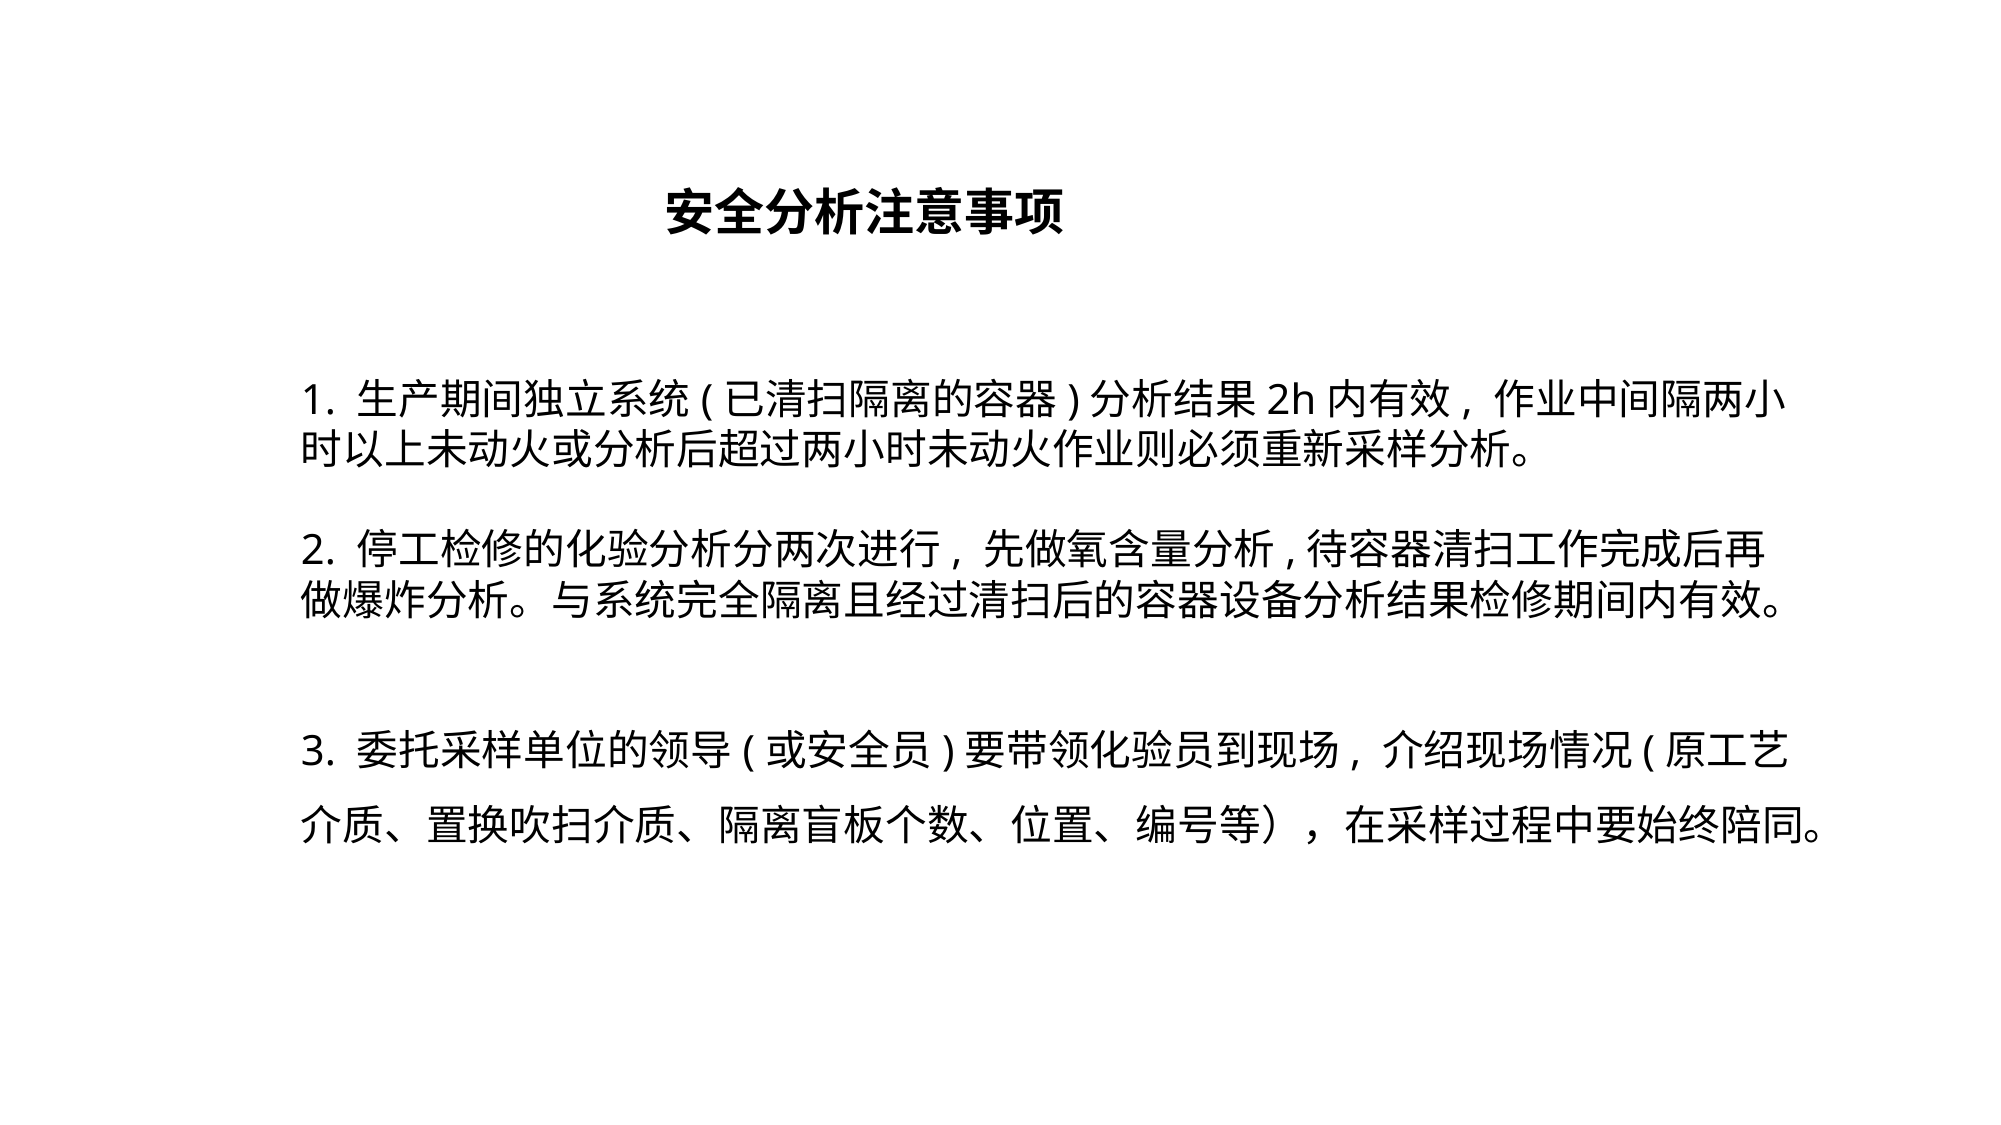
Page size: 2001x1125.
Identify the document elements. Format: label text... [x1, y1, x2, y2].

list 安全分析注意事项 [308, 172, 1721, 365]
text_box 1. 生产期间独立系统(已清扫隔离的容器)分析结果2h内有效, 作业中间隔两小时以上未动火或分析后超过两小时未动火作业则必须重新采样分析。 2. 停工检修的化验分析分两次进行, 先做氧含量分析,待容器清扫工作完成后再做爆炸分析。与系统完全隔离且经过清扫后的容器设备分析结果检修期间内有效。 3. 委托采样单位的领导(或安全员)要带领化验员到现场, 介绍现场情况(原工艺介质、置换吹扫介质、隔离盲板个数、位置、编号等），在采样过程中要始终陪同。 [286, 365, 1822, 1125]
title [137, 59, 1863, 278]
